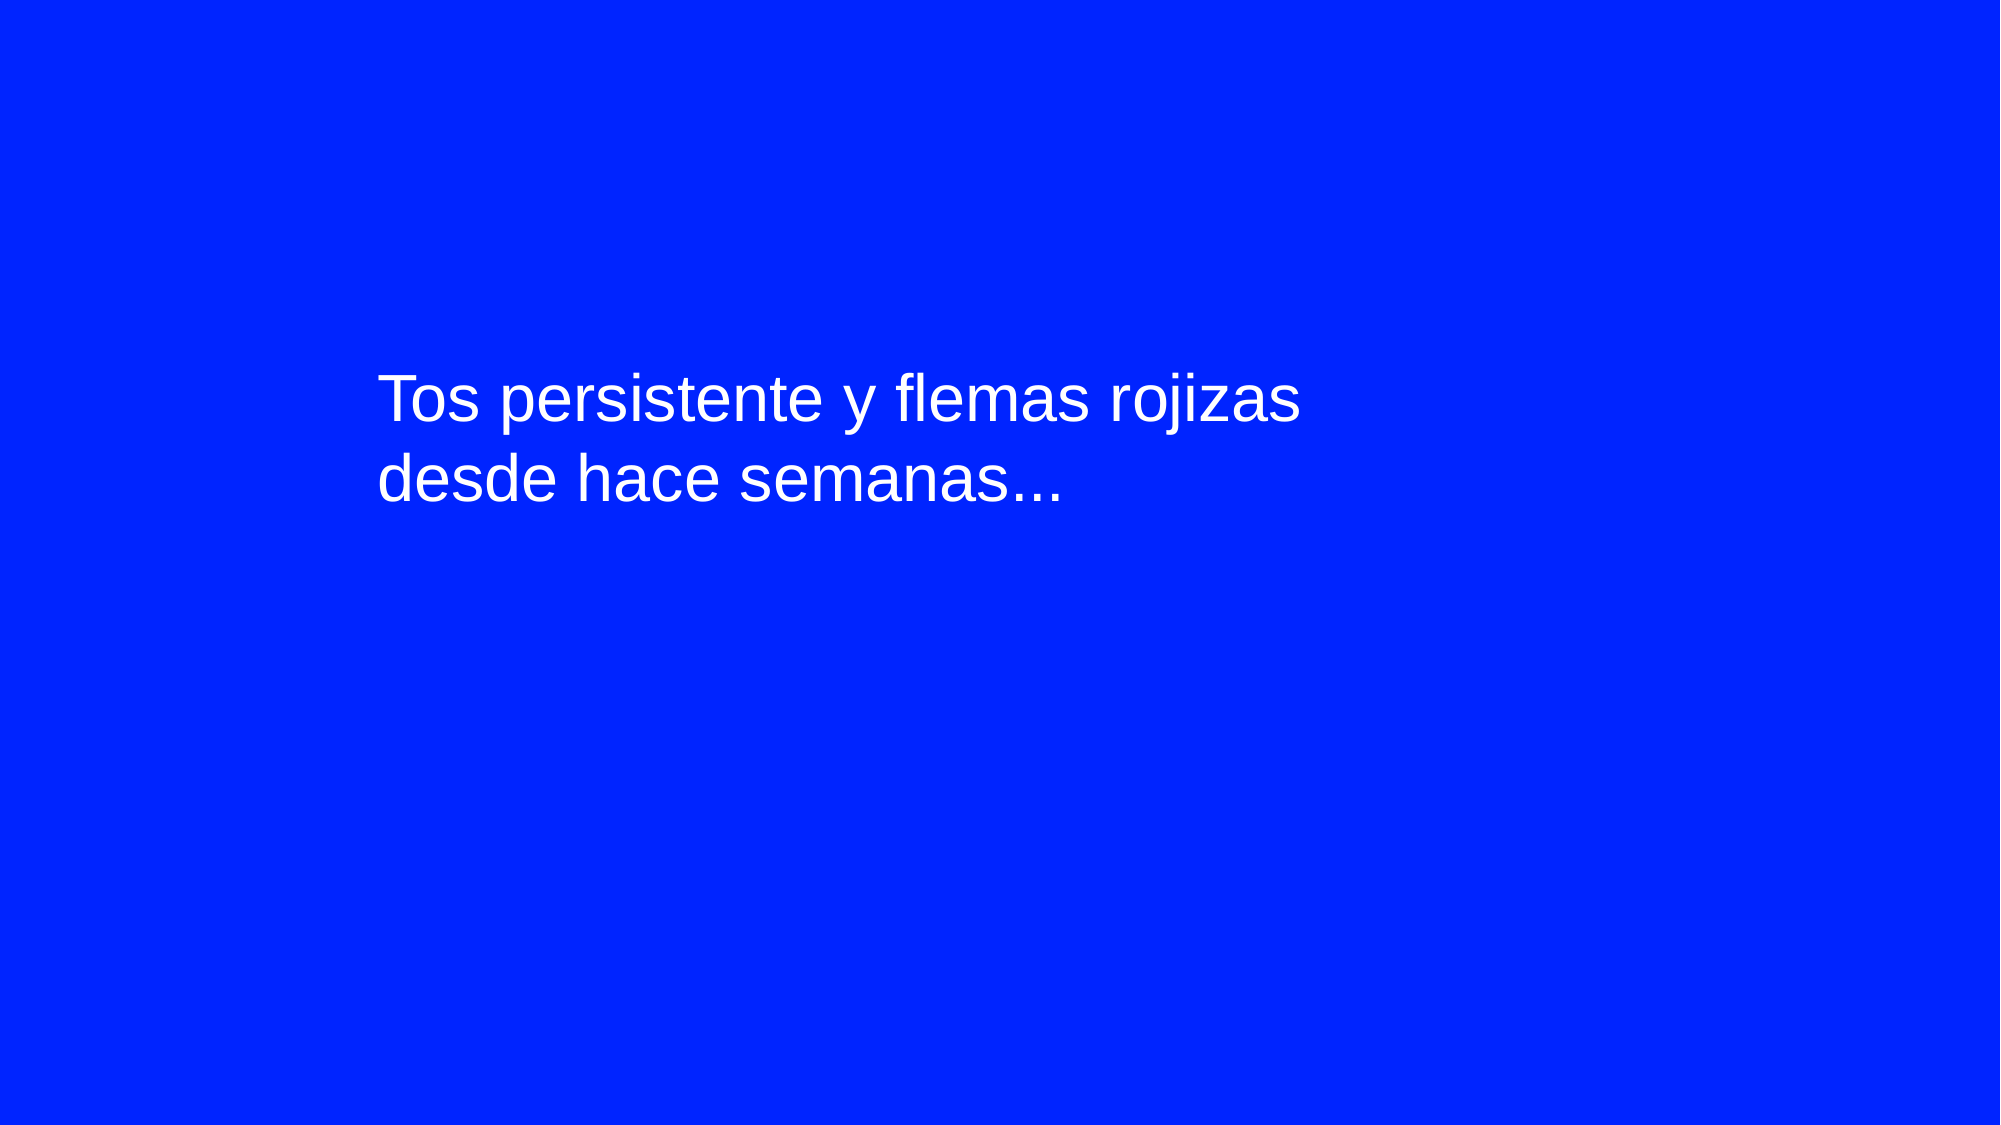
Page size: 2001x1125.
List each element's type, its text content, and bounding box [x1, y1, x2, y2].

text_box Tos persistente y flemas rojizas desde hace semanas... [362, 267, 1461, 522]
